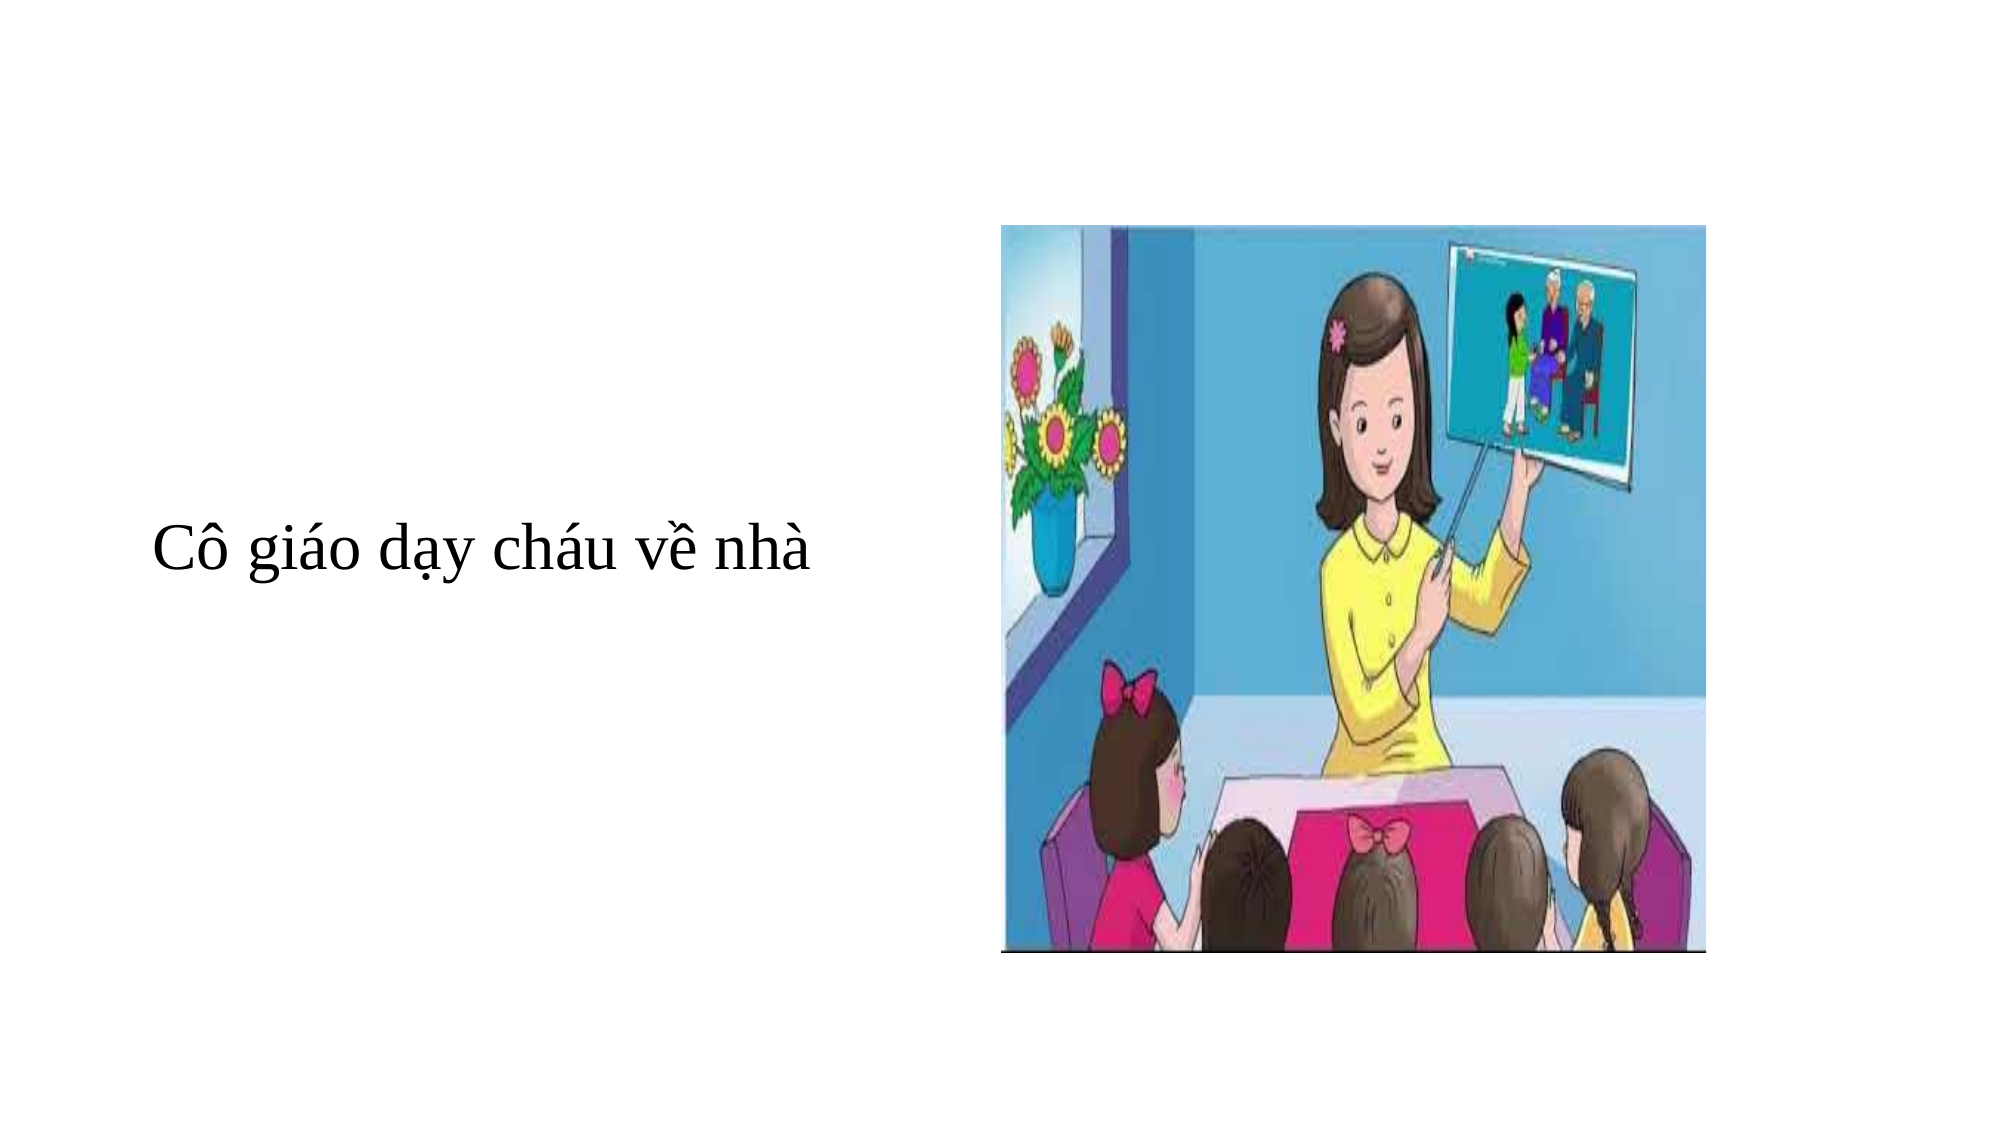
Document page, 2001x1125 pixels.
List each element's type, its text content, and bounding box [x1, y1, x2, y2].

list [997, 225, 1707, 953]
title Cô giáo dạy cháu về nhà [137, 460, 997, 716]
